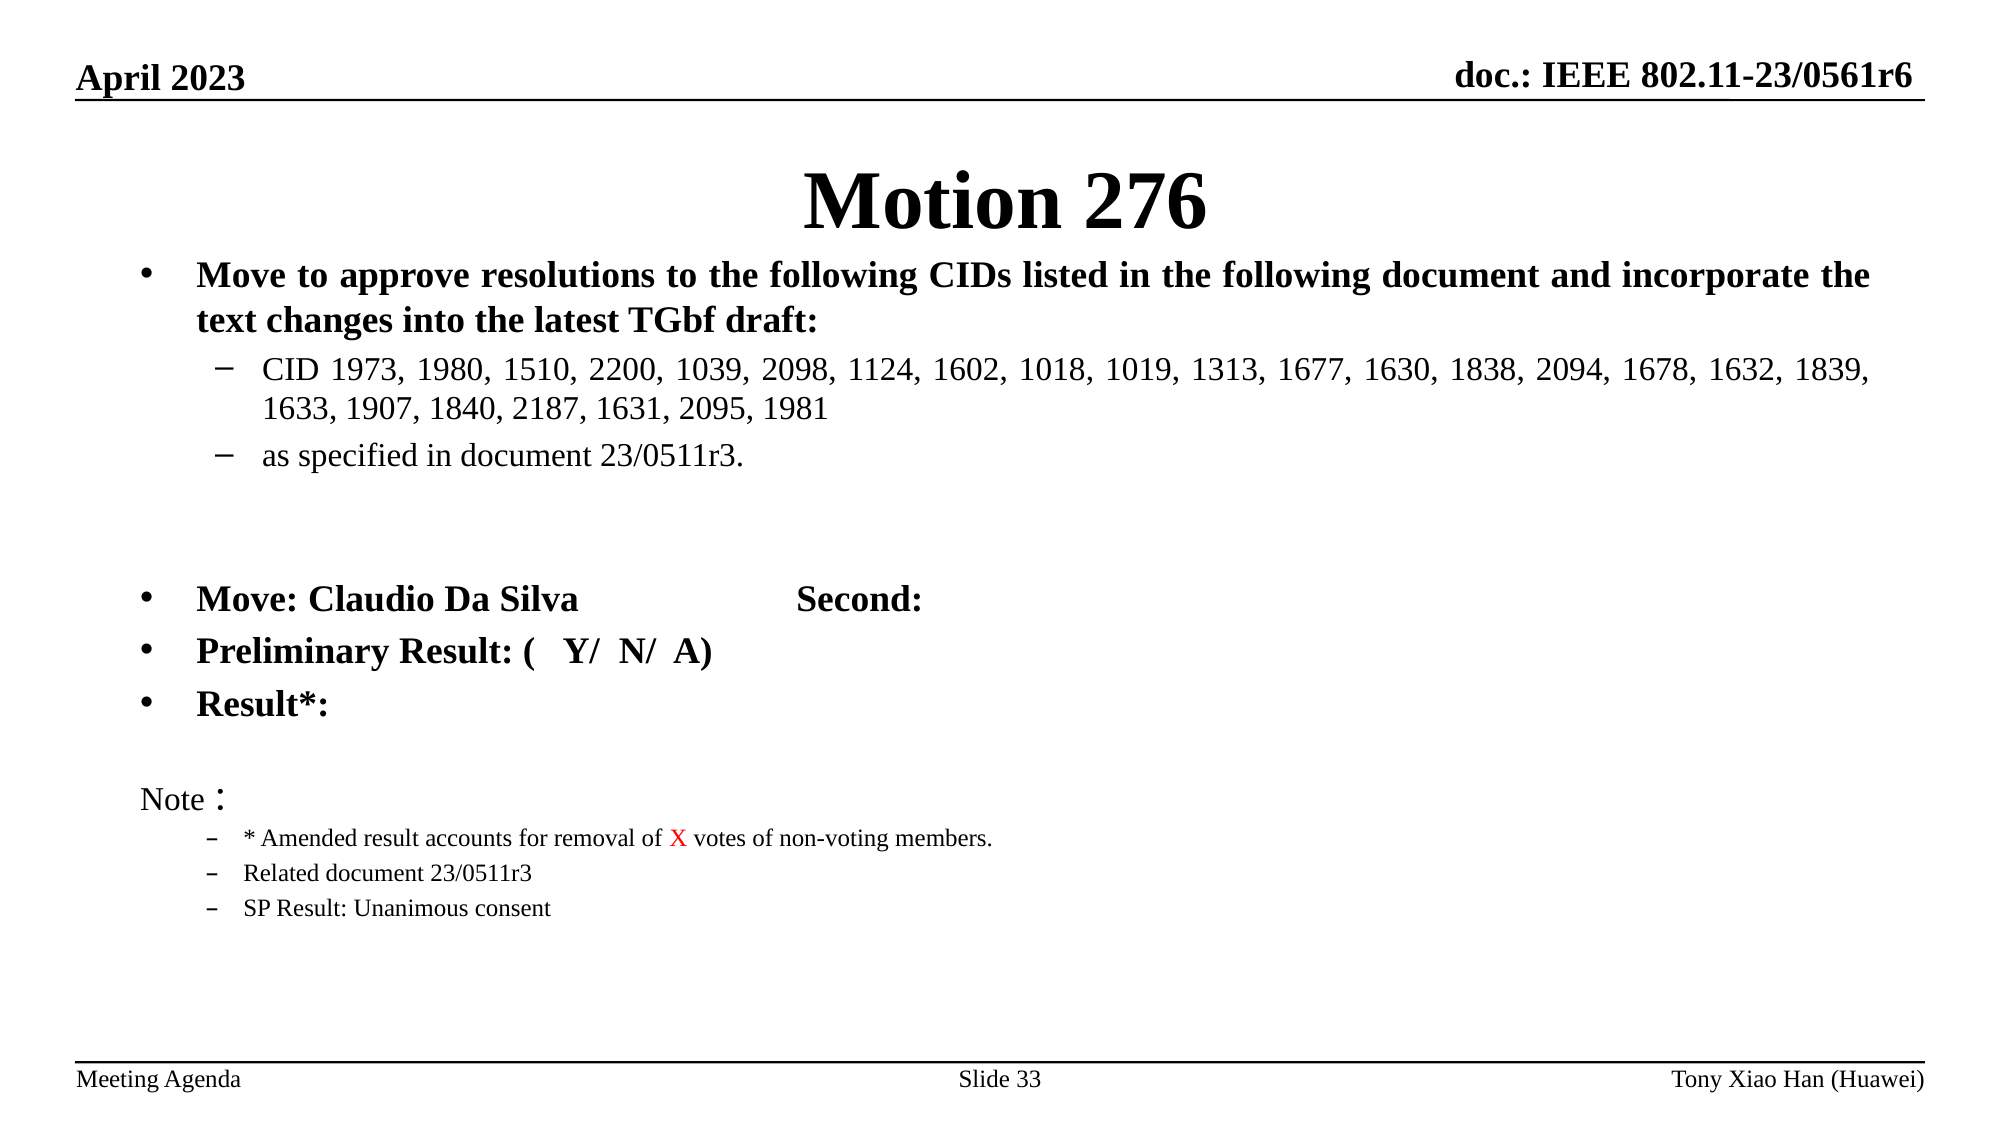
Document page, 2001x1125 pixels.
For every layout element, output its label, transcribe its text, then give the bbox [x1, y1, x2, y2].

text_box Move to approve resolutions to the following CIDs listed in the following document and incorporate the text changes into the latest TGbf draft: CID 1973, 1980, 1510, 2200, 1039, 2098, 1124, 1602, 1018, 1019, 1313, 1677, 1630, 1838, 2094, 1678, 1632, 1839, 1633, 1907, 1840, 2187, 1631, 2095, 1981 as specified in document 23/0511r3. Move: Claudio Da Silva Second: Preliminary Result: ( Y/ N/ A) Result*: Note： * Amended result accounts for removal of X votes of non-voting members. Related document 23/0511r3 SP Result: Unanimous consent [125, 212, 1888, 900]
text_box Motion 276 [368, 137, 1644, 212]
